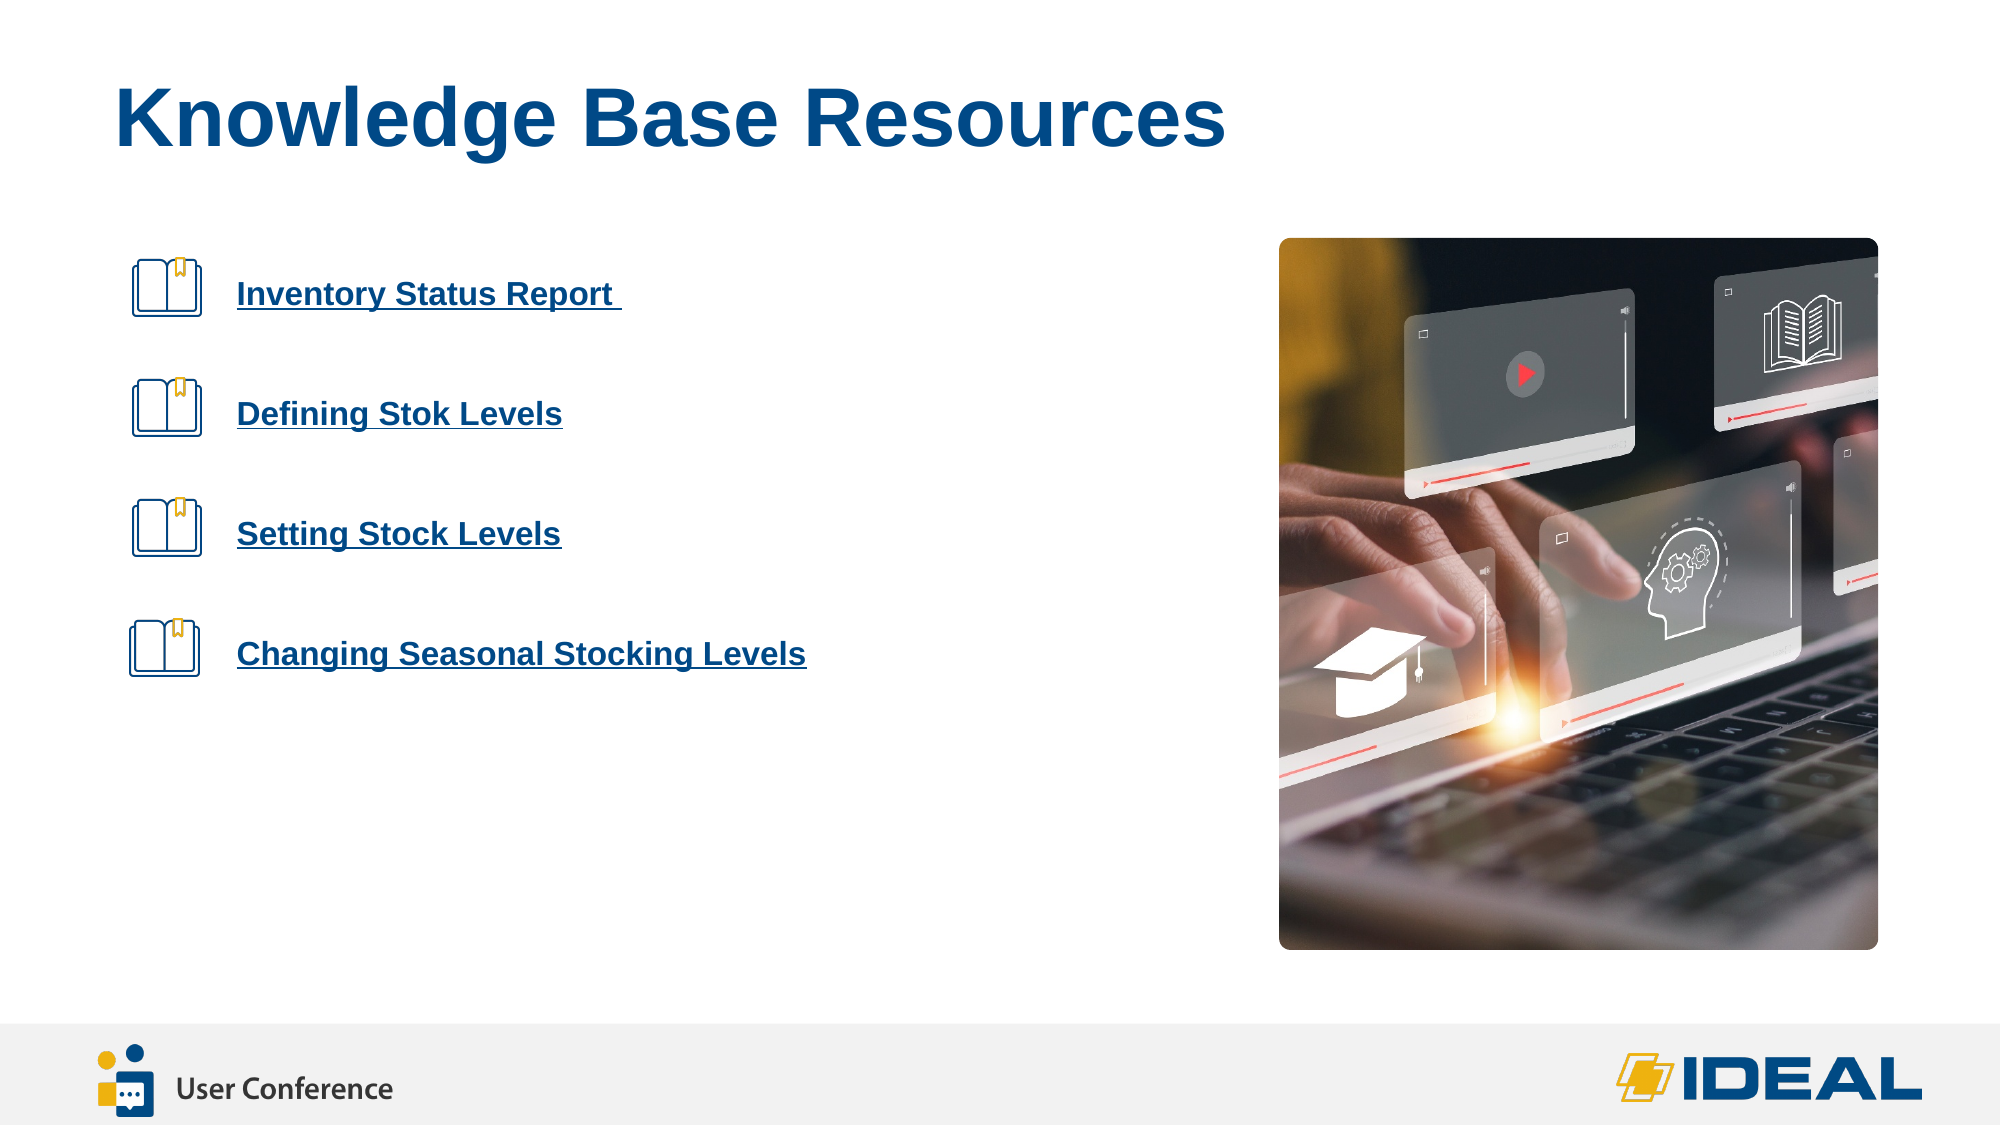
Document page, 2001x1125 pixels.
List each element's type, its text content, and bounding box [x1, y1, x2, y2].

picture [131, 257, 203, 317]
text_box Inventory Status Report Defining Stok Levels Setting Stock Levels Changing Seasonal Stocking Levels [221, 245, 1253, 680]
picture [1278, 237, 1879, 951]
picture [1616, 1053, 1922, 1102]
picture [131, 377, 203, 437]
title Knowledge Base Resources [99, 59, 1925, 197]
picture [129, 617, 201, 678]
picture [131, 497, 203, 557]
picture [97, 1044, 393, 1117]
